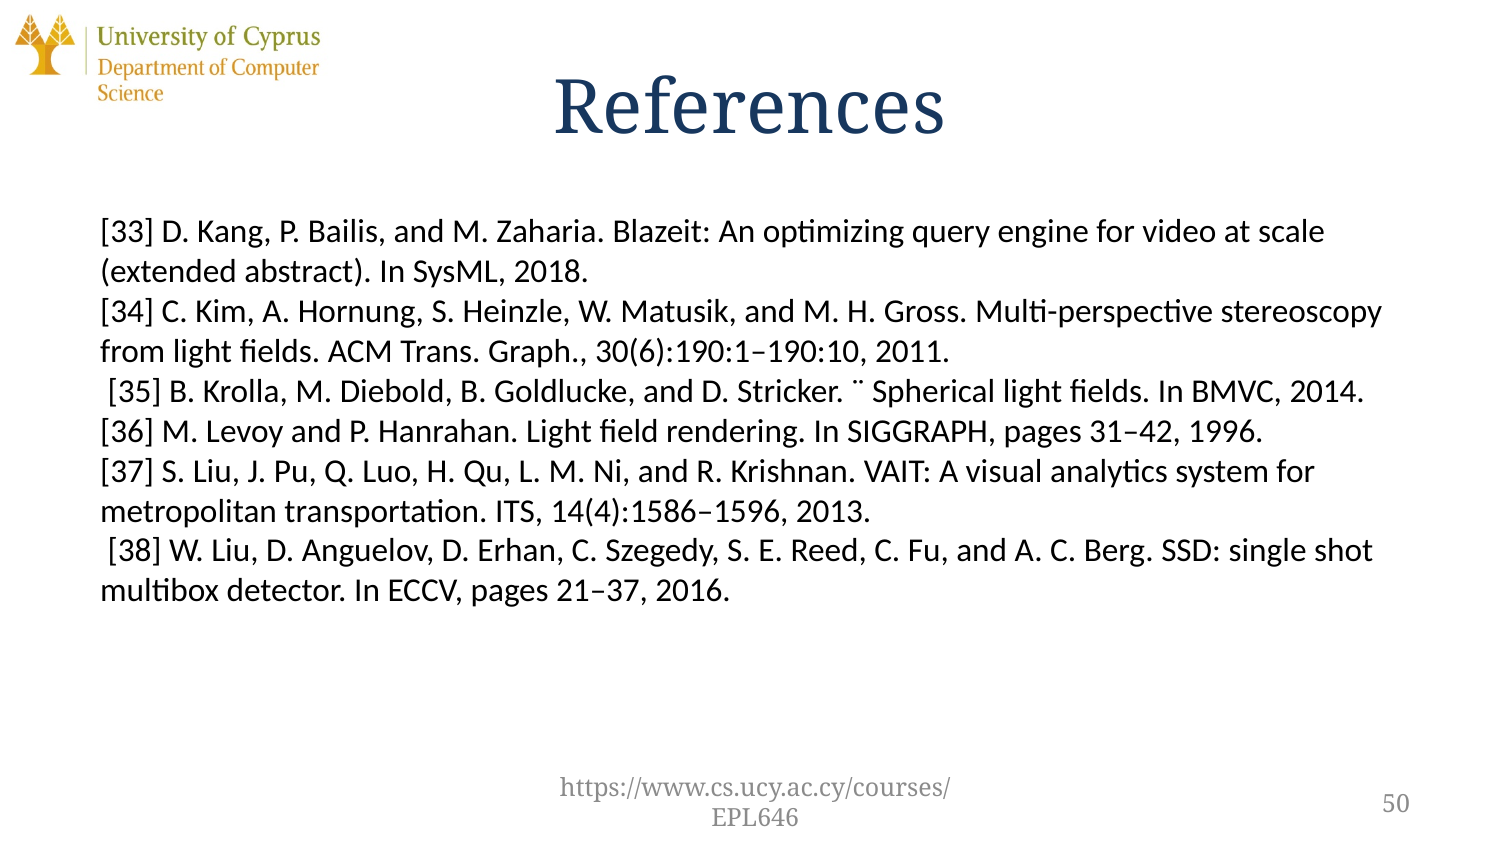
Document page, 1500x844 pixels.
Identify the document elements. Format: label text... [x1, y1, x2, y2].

slide_number 50 [1074, 782, 1425, 827]
title References [75, 33, 1425, 175]
picture [0, 0, 341, 132]
list [33] D. Kang, P. Bailis, and M. Zaharia. Blazeit: An optimizing query engine for video at scale (extended abstract). In SysML, 2018. [34] C. Kim, A. Hornung, S. Heinzle, W. Matusik, and M. H. Gross. Multi-perspective stereoscopy from light fields. ACM Trans. Graph., 30(6):190:1–190:10, 2011. [35] B. Krolla, M. Diebold, B. Goldlucke, and D. Stricker. ¨ Spherical light fields. In BMVC, 2014. [36] M. Levoy and P. Hanrahan. Light field rendering. In SIGGRAPH, pages 31–42, 1996. [37] S. Liu, J. Pu, Q. Luo, H. Qu, L. M. Ni, and R. Krishnan. VAIT: A visual analytics system for metropolitan transportation. ITS, 14(4):1586–1596, 2013. [38] W. Liu, D. Anguelov, D. Erhan, C. Szegedy, S. E. Reed, C. Fu, and A. C. Berg. SSD: single shot multibox detector. In ECCV, pages 21–37, 2016. [85, 201, 1468, 802]
footer https://www.cs.ucy.ac.cy/courses/EPL646 [512, 776, 998, 827]
